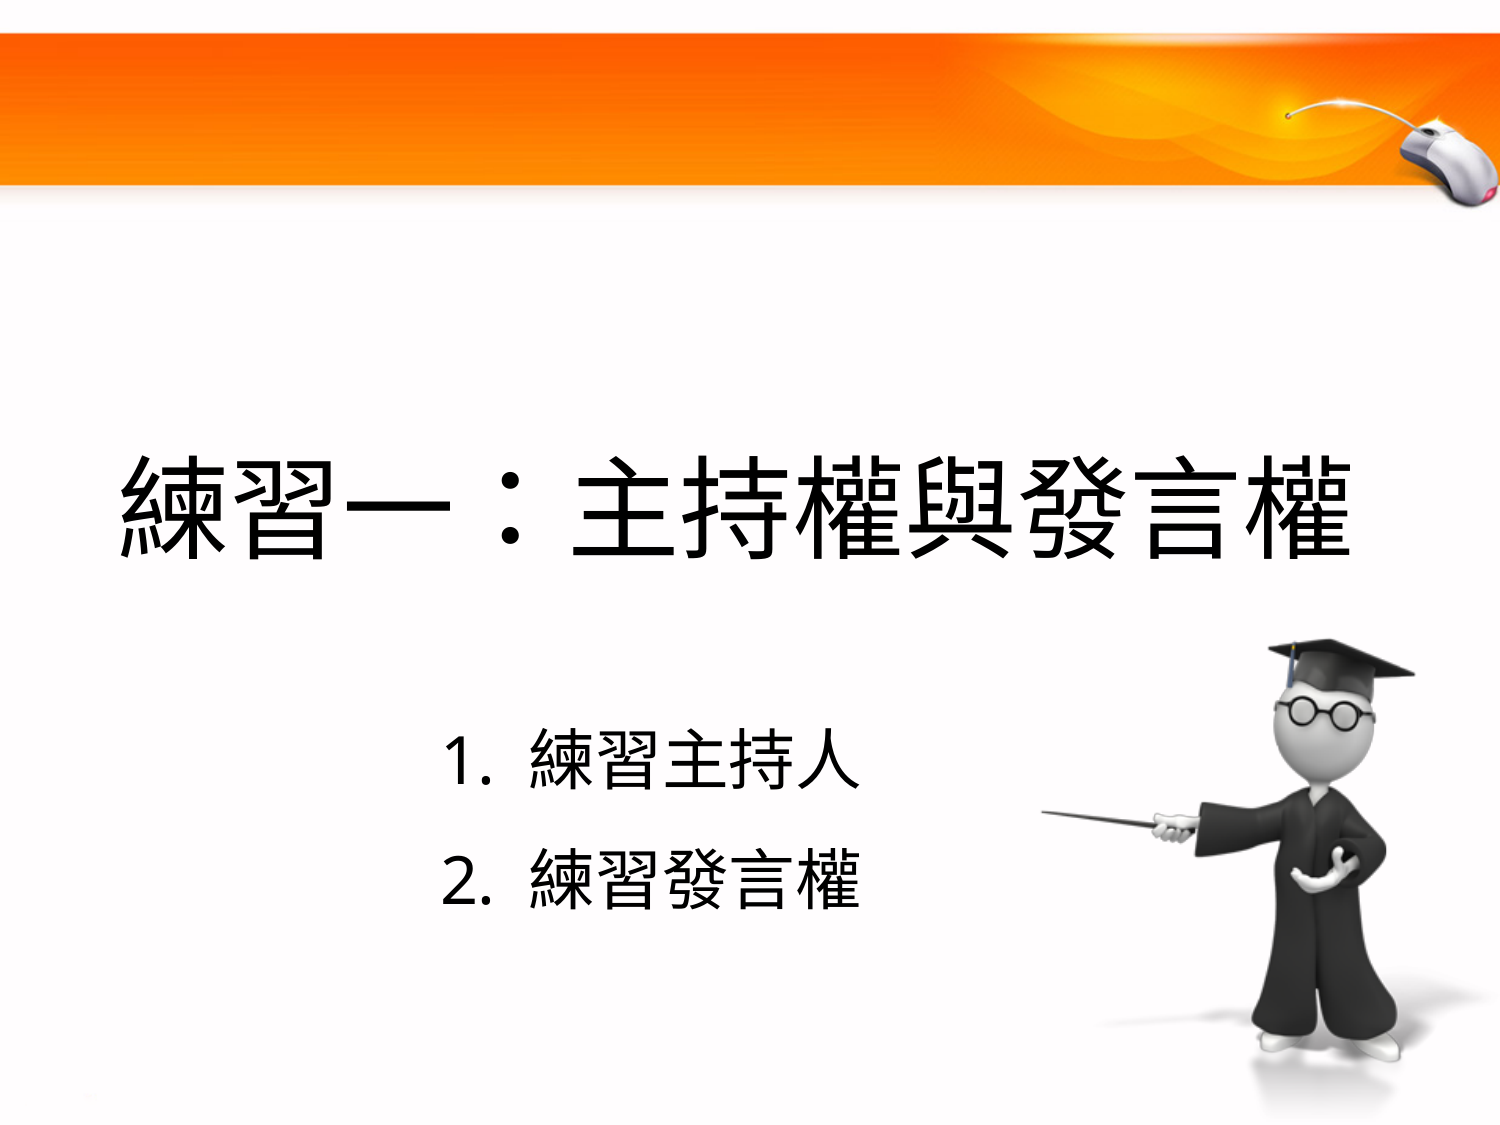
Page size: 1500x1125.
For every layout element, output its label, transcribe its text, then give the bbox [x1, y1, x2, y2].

title 練習一：主持權與發言權 [102, 280, 1397, 749]
picture [0, 0, 1500, 1125]
text_box 練習主持人 練習發言權 [425, 670, 1002, 926]
